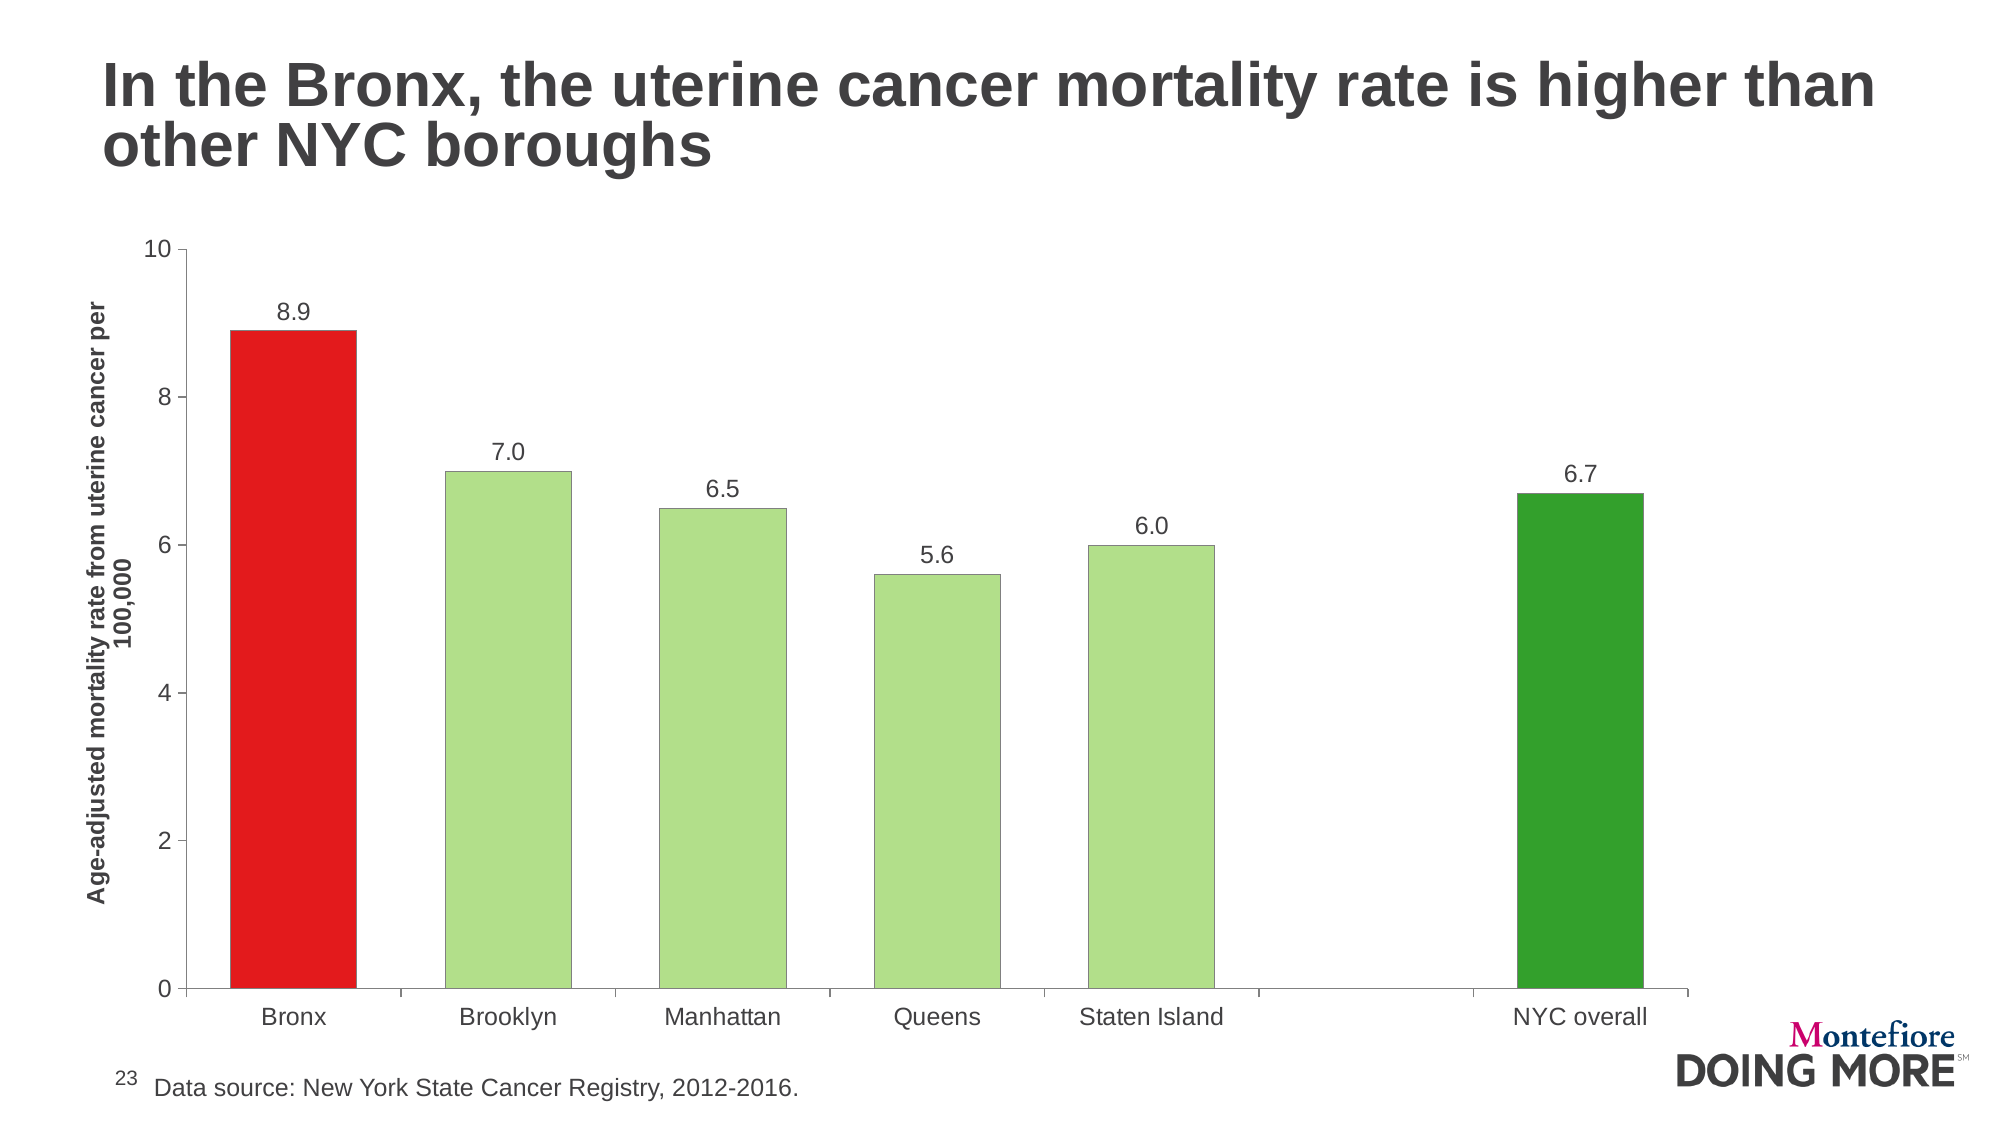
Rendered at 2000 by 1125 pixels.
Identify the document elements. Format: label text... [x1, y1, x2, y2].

chart [74, 199, 1725, 1045]
text_box Data source: New York State Cancer Registry, 2012-2016. [139, 1064, 1628, 1109]
title In the Bronx, the uterine cancer mortality rate is higher than other NYC boroughs [87, 50, 1913, 187]
